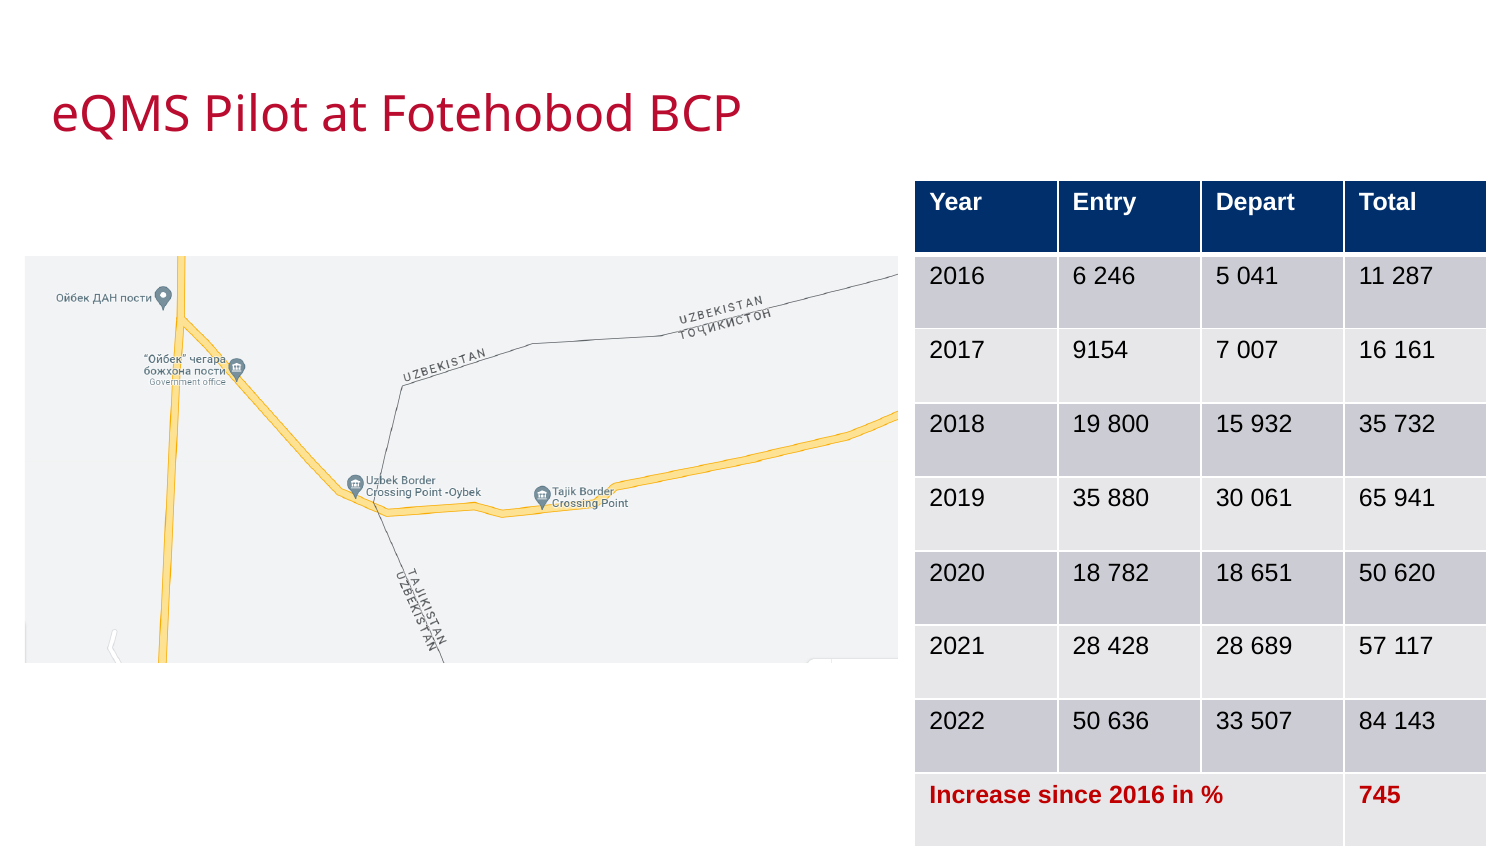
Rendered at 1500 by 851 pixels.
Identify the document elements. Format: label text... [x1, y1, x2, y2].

table_cell 30 061 [1202, 478, 1343, 550]
table_cell 33 507 [1202, 700, 1343, 772]
table_cell 65 941 [1345, 478, 1486, 550]
table_cell 7 007 [1202, 329, 1343, 402]
table_cell 57 117 [1345, 626, 1486, 698]
table_cell 28 689 [1202, 626, 1343, 698]
table_cell 2019 [915, 478, 1057, 550]
table_header Depart [1202, 181, 1343, 252]
table_cell 2021 [915, 626, 1057, 698]
table_header Entry [1059, 181, 1200, 252]
table_cell 2017 [915, 329, 1057, 402]
table_cell 19 800 [1059, 404, 1200, 476]
table_cell 50 636 [1059, 700, 1200, 772]
table_cell 84 143 [1345, 700, 1486, 772]
table_cell 28 428 [1059, 626, 1200, 698]
table_cell 2022 [915, 700, 1057, 772]
table_cell 745 [1345, 774, 1486, 846]
title eQMS Pilot at Fotehobod BCP [36, 43, 898, 181]
table_cell 18 782 [1059, 552, 1200, 624]
table_header Year [915, 181, 1057, 252]
table_cell 2020 [915, 552, 1057, 624]
table_cell 35 880 [1059, 478, 1200, 550]
picture [24, 256, 899, 663]
table_cell 50 620 [1345, 552, 1486, 624]
table_cell Increase since 2016 in % [915, 774, 1343, 846]
table_cell 15 932 [1202, 404, 1343, 476]
table_header Total [1345, 181, 1486, 252]
table_cell 5 041 [1202, 257, 1343, 328]
table_cell 9154 [1059, 329, 1200, 402]
table_cell 18 651 [1202, 552, 1343, 624]
table_cell 2018 [915, 404, 1057, 476]
table_cell 11 287 [1345, 257, 1486, 328]
table_cell 16 161 [1345, 329, 1486, 402]
table_cell 6 246 [1059, 257, 1200, 328]
table_cell 2016 [915, 257, 1057, 328]
table_cell 35 732 [1345, 404, 1486, 476]
